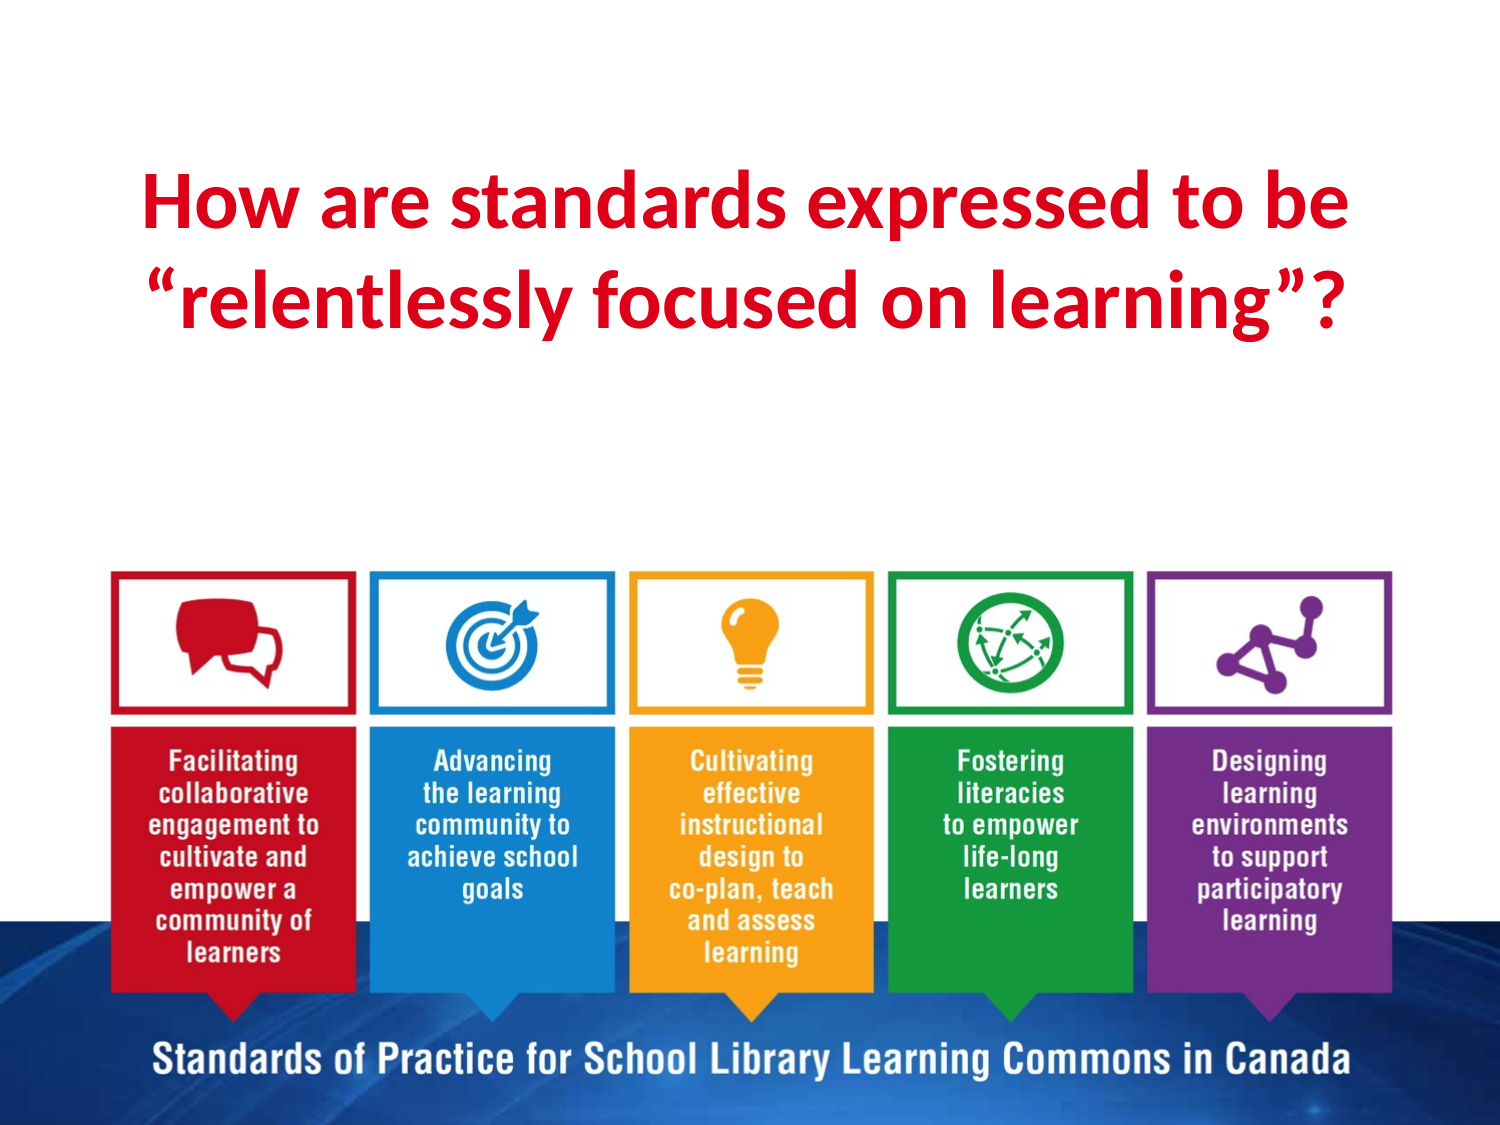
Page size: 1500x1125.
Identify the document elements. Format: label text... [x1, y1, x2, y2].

text_box How are standards expressed to be “relentlessly focused on learning”? [69, 138, 1424, 353]
picture [0, 544, 1500, 1125]
